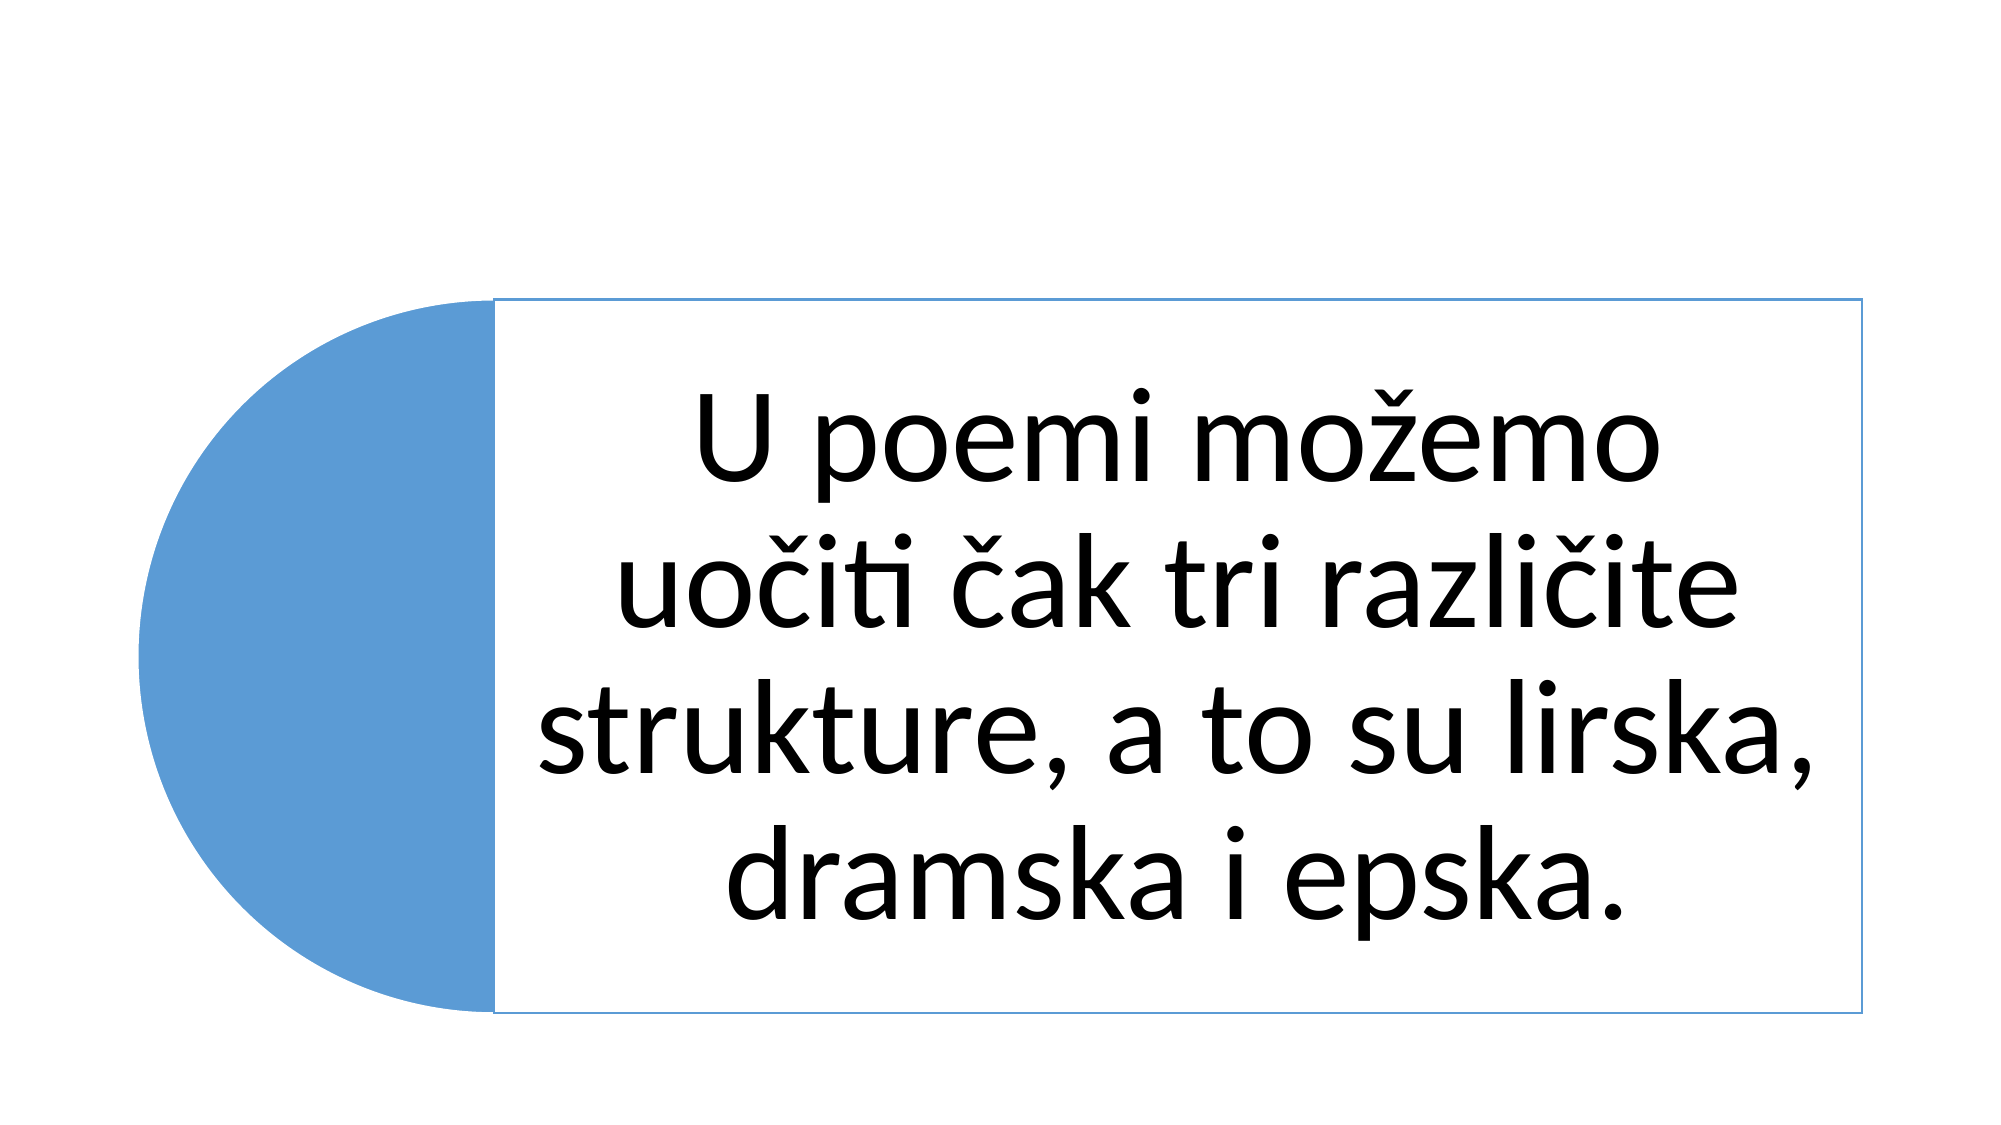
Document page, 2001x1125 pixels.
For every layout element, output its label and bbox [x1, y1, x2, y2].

list [137, 299, 1863, 1014]
